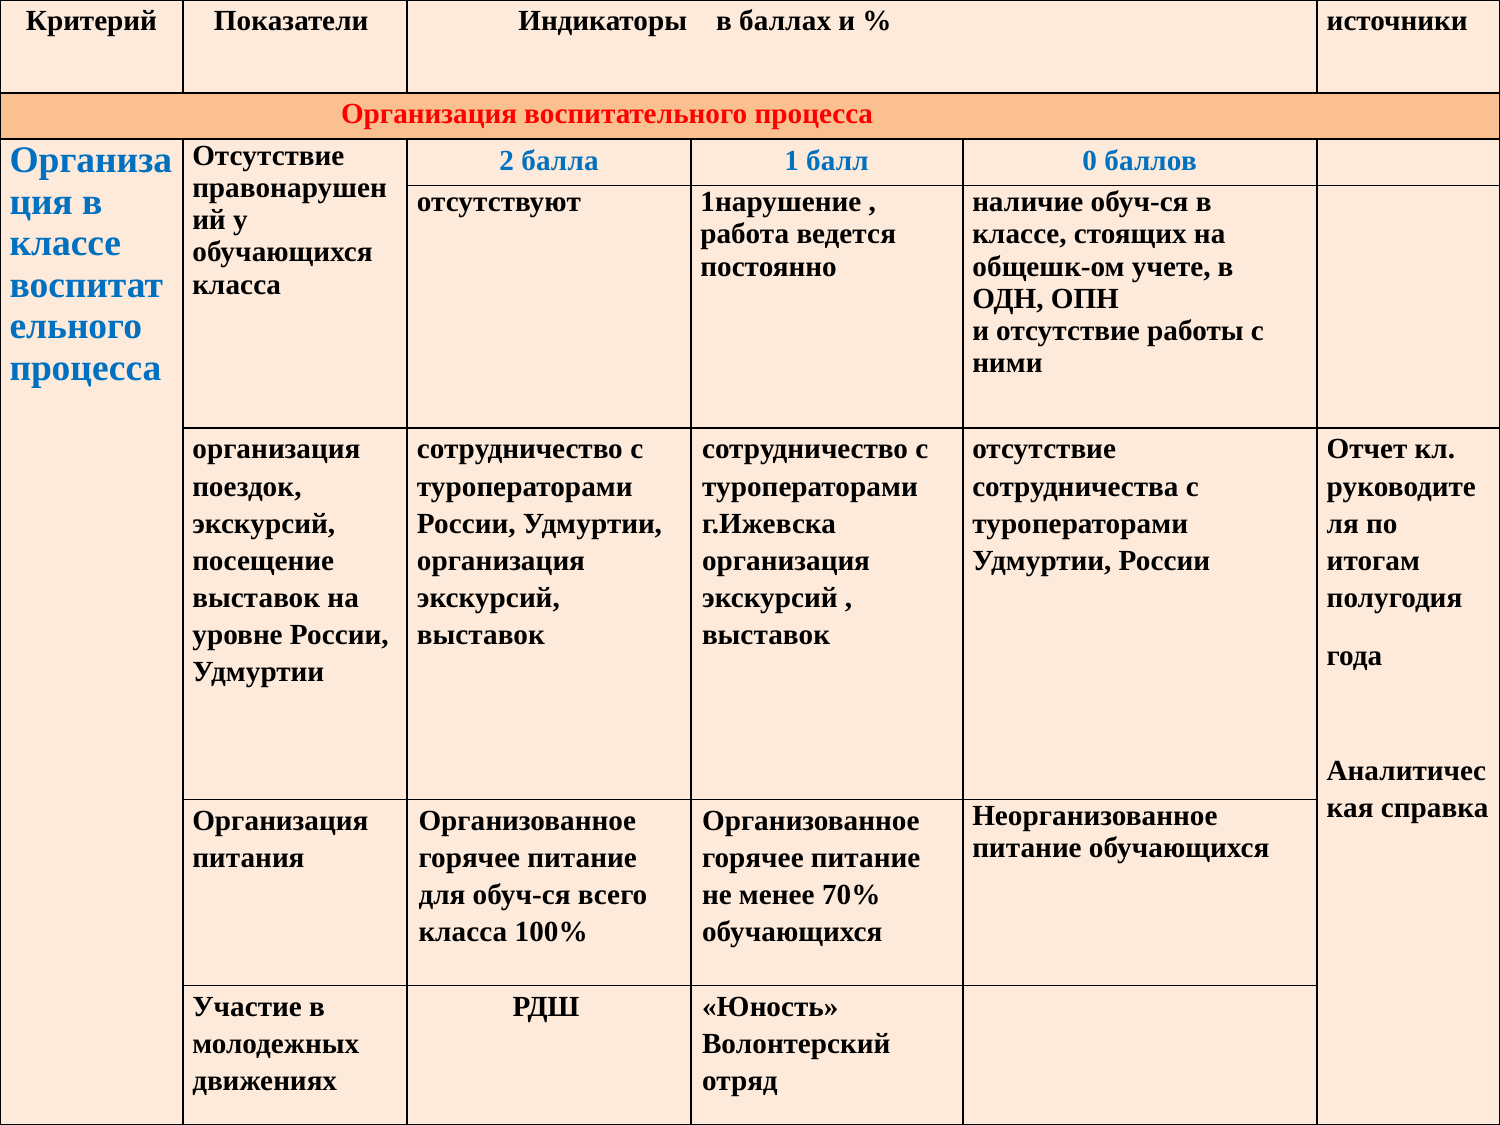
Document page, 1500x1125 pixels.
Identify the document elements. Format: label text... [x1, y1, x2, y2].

table_cell «Юность» Волонтерский отряд [692, 986, 962, 1124]
table_cell 0 баллов [964, 140, 1316, 185]
table_cell Отчет кл. руководителя по итогам полугодия года Аналитическая справка [1318, 429, 1499, 1124]
table_cell отсутствуют [408, 186, 690, 427]
table_cell отсутствие сотрудничества с туроператорами Удмуртии, России [964, 429, 1316, 799]
table_cell сотрудничество с туроператорами России, Удмуртии, организация экскурсий, выставок [408, 429, 690, 799]
table_cell Организованное горячее питание для обуч-ся всего класса 100% [408, 800, 690, 985]
table_cell [1318, 186, 1499, 427]
table_cell 1нарушение , работа ведется постоянно [692, 186, 962, 427]
table_cell наличие обуч-ся в классе, стоящих на общешк-ом учете, в ОДН, ОПН и отсутствие работы с ними [964, 186, 1316, 427]
table_cell РДШ [408, 986, 690, 1124]
table_header источники [1318, 1, 1499, 92]
table_cell 1 балл [692, 140, 962, 185]
table_cell организация поездок, экскурсий, посещение выставок на уровне России, Удмуртии [184, 429, 406, 799]
table_header Показатели [184, 1, 406, 92]
table_cell сотрудничество с туроператорами г.Ижевска организация экскурсий , выставок [692, 429, 962, 799]
table_cell Организация воспитательного процесса [1, 94, 1499, 138]
table_cell Организованное горячее питание не менее 70% обучающихся [692, 800, 962, 985]
table_cell Организация в классе воспитательного процесса [1, 140, 182, 1124]
table_cell Неорганизованное питание обучающихся [964, 800, 1316, 985]
table_cell Отсутствие правонарушений у обучающихся класса [184, 140, 406, 427]
table_header Индикаторы в баллах и % [408, 1, 1316, 92]
table_cell Организация питания [184, 800, 406, 985]
table_cell [964, 986, 1316, 1124]
table_cell 2 балла [408, 140, 690, 185]
table_cell [1318, 140, 1499, 185]
table_cell Участие в молодежных движениях [184, 986, 406, 1124]
table_header Критерий [1, 1, 182, 92]
